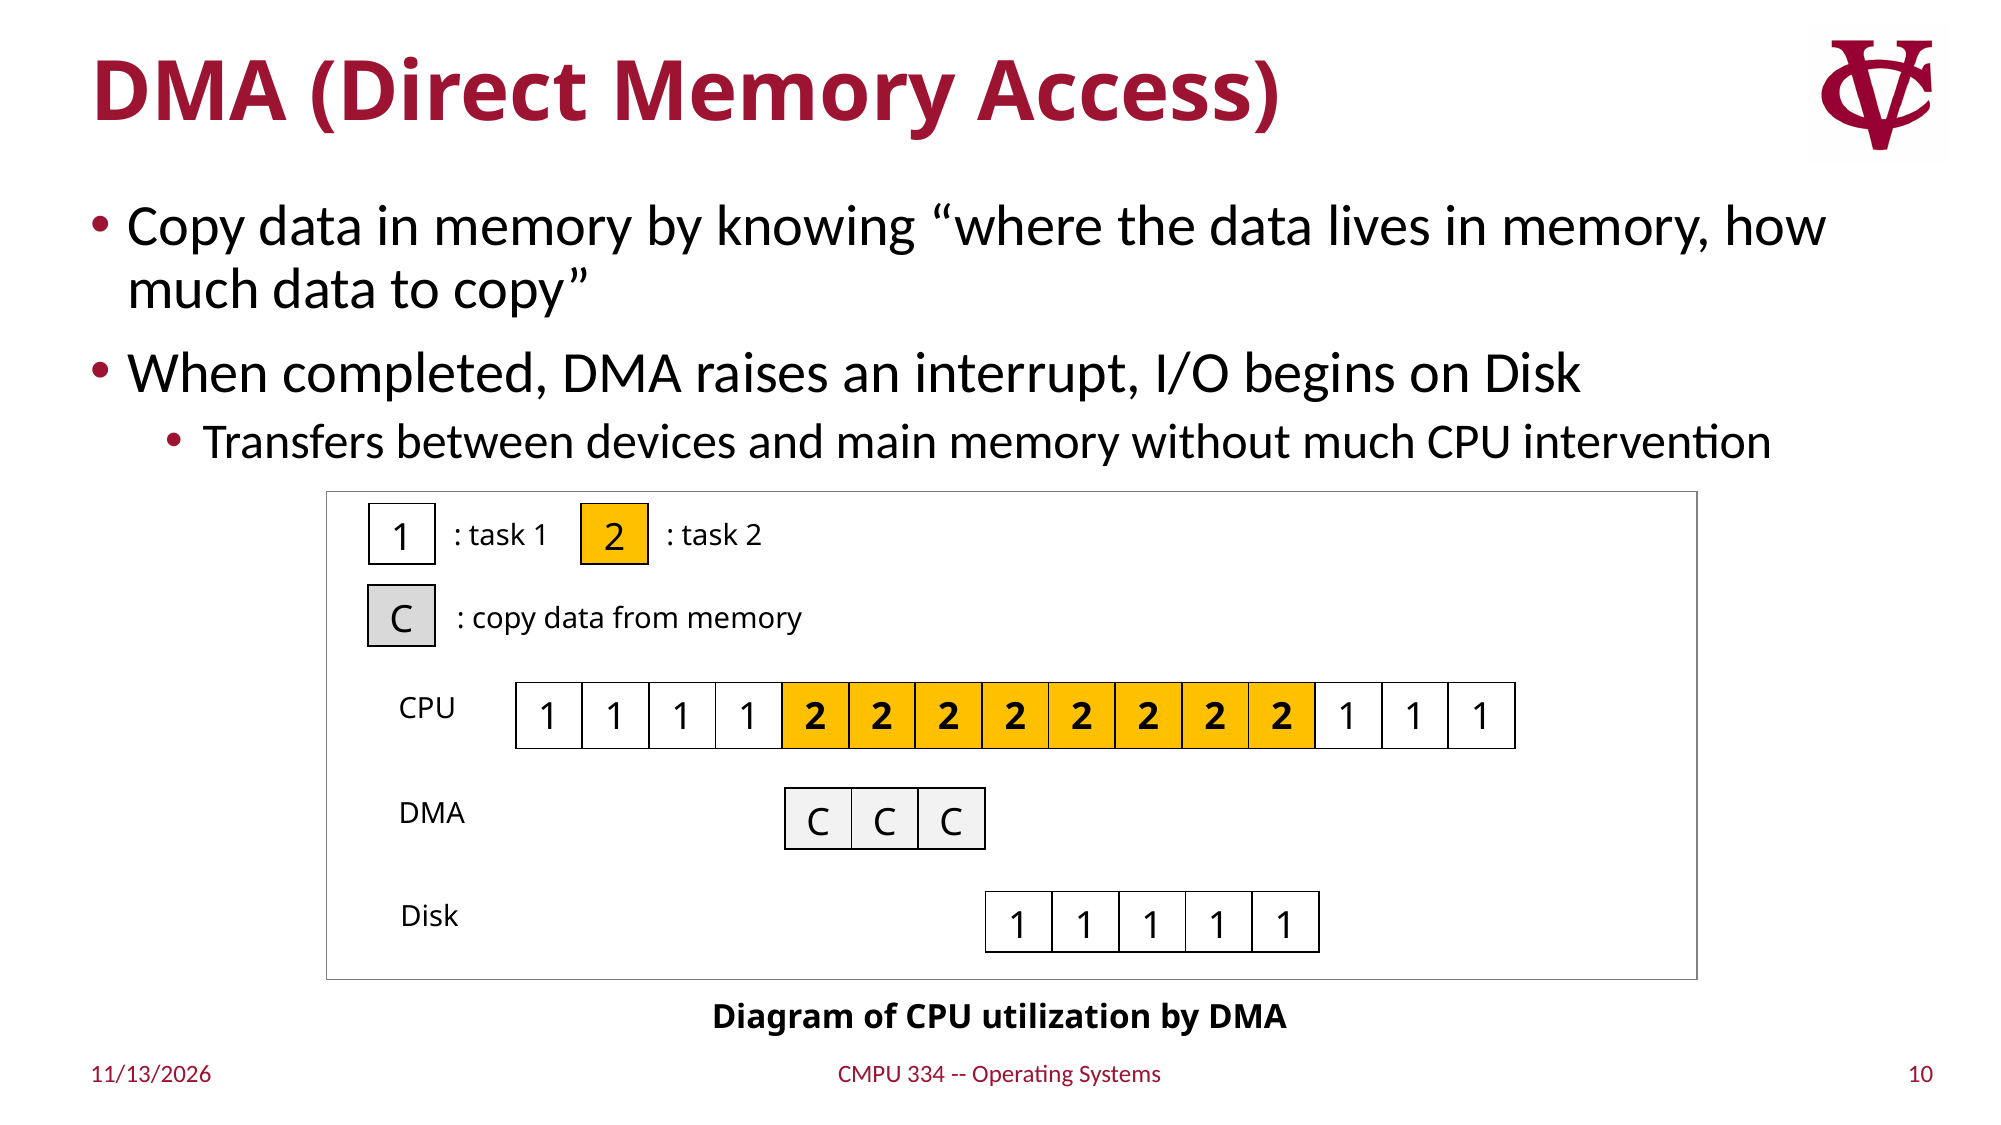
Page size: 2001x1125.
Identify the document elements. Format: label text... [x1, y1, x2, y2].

table_header C [786, 789, 851, 848]
text_box [325, 490, 1698, 981]
table_header C [852, 789, 917, 848]
text_box : copy data from memory [442, 591, 841, 642]
table_header C [919, 789, 984, 848]
text_box Disk [385, 889, 506, 940]
text_box : task 1 [438, 508, 580, 559]
text_box : task 2 [651, 508, 782, 559]
title DMA (Direct Memory Access) [75, 37, 1793, 151]
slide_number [75, 1042, 640, 1103]
picture [1809, 24, 1949, 164]
table_header 2 [582, 504, 647, 563]
slide_number 10 [1384, 1042, 1949, 1103]
footer CMPU 334 -- Operating Systems [662, 1043, 1338, 1103]
table_header 1 [370, 504, 434, 563]
table_header C [369, 586, 434, 645]
text_box Diagram of CPU utilization by DMA [598, 987, 1402, 1043]
list Copy data in memory by knowing “where the data lives in memory, how much data to copy” When completed, DMA raises an interrupt, I/O begins on Disk Transfers between devices and main memory without much CPU intervention [75, 187, 1925, 1006]
